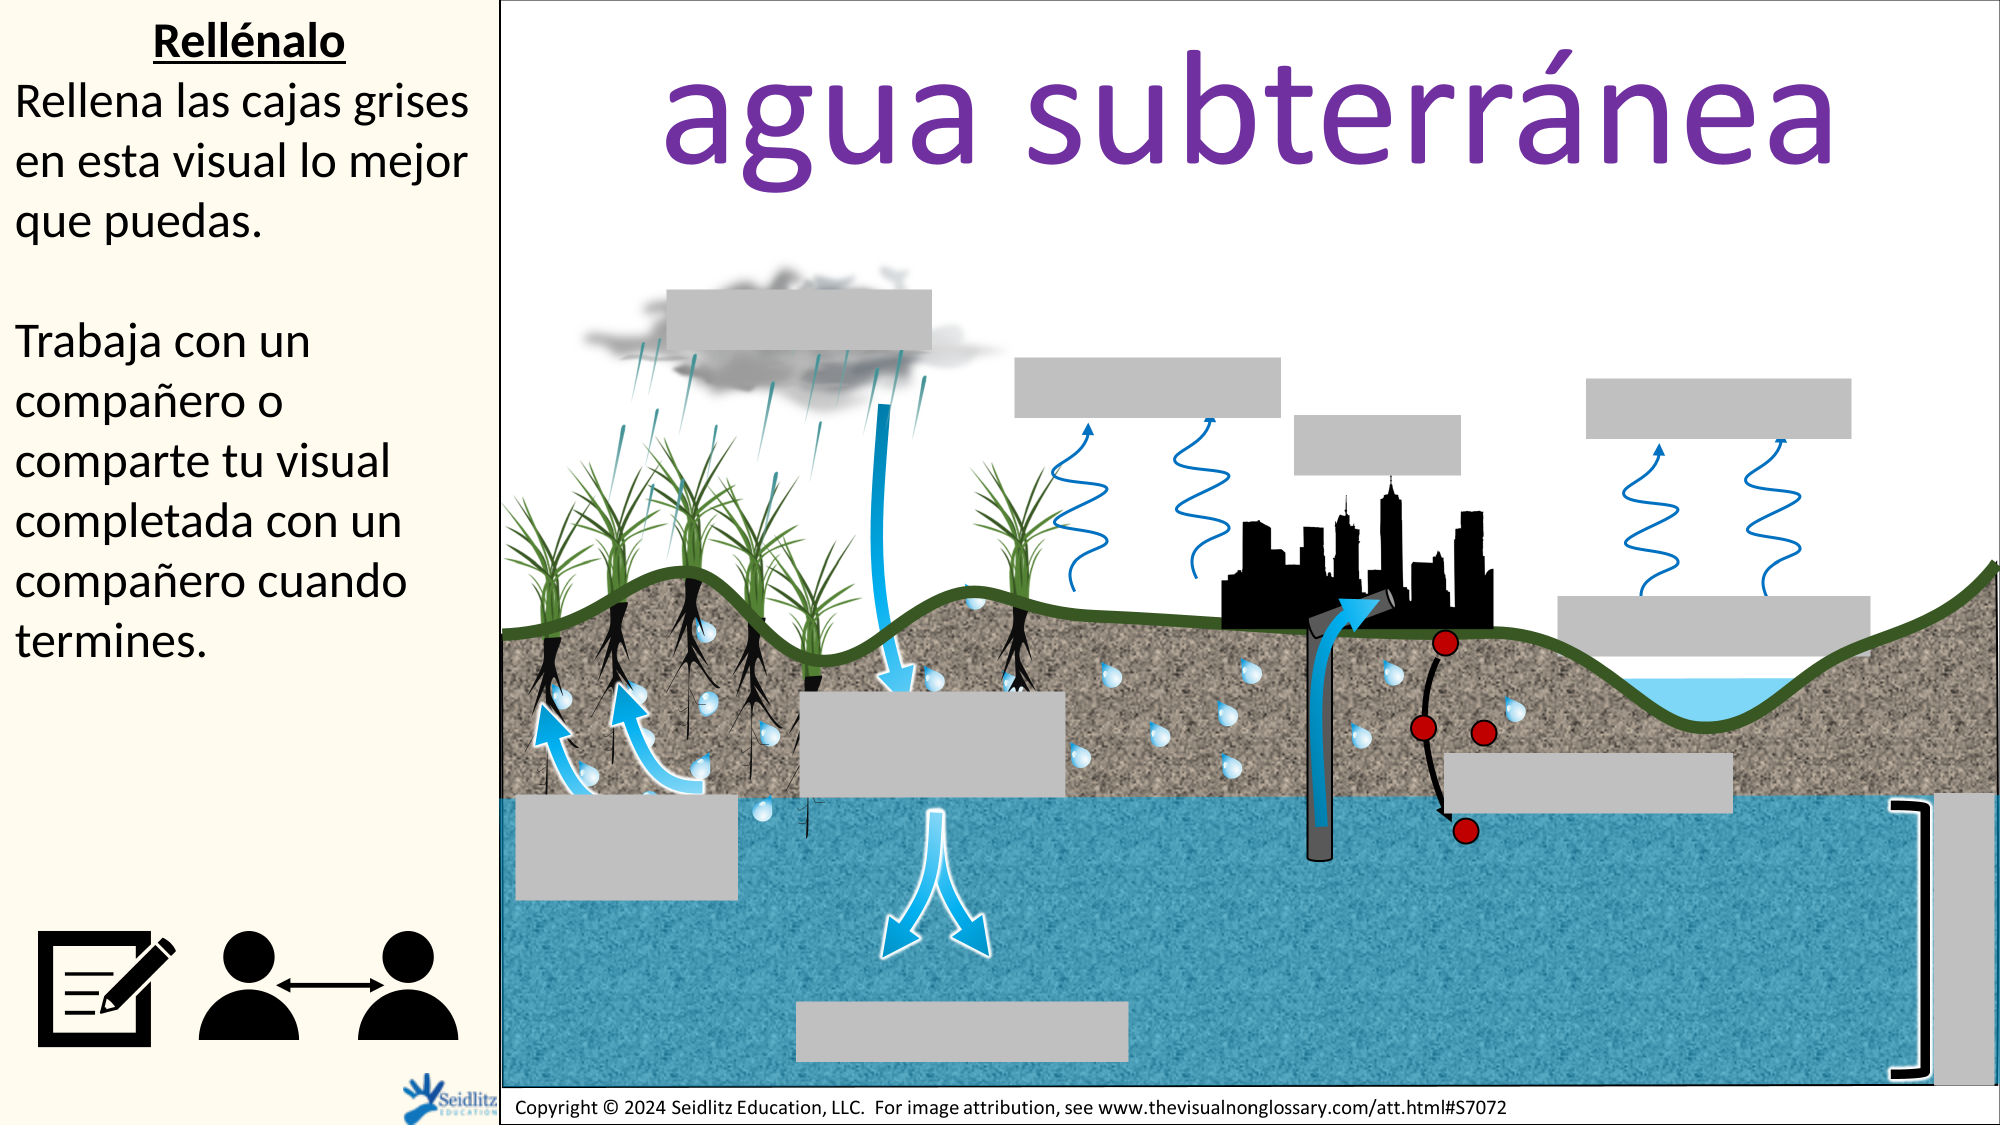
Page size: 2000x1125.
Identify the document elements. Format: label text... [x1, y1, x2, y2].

text_box Rellena las cajas grises en esta visual lo mejor que puedas. Trabaja con un compañero o comparte tu visual completada con un compañero cuando termines. [0, 59, 494, 675]
picture [403, 1073, 497, 1125]
text_box Rellénalo [138, 0, 362, 59]
picture [499, 0, 2000, 1125]
picture [38, 920, 176, 1058]
picture [194, 931, 463, 1040]
